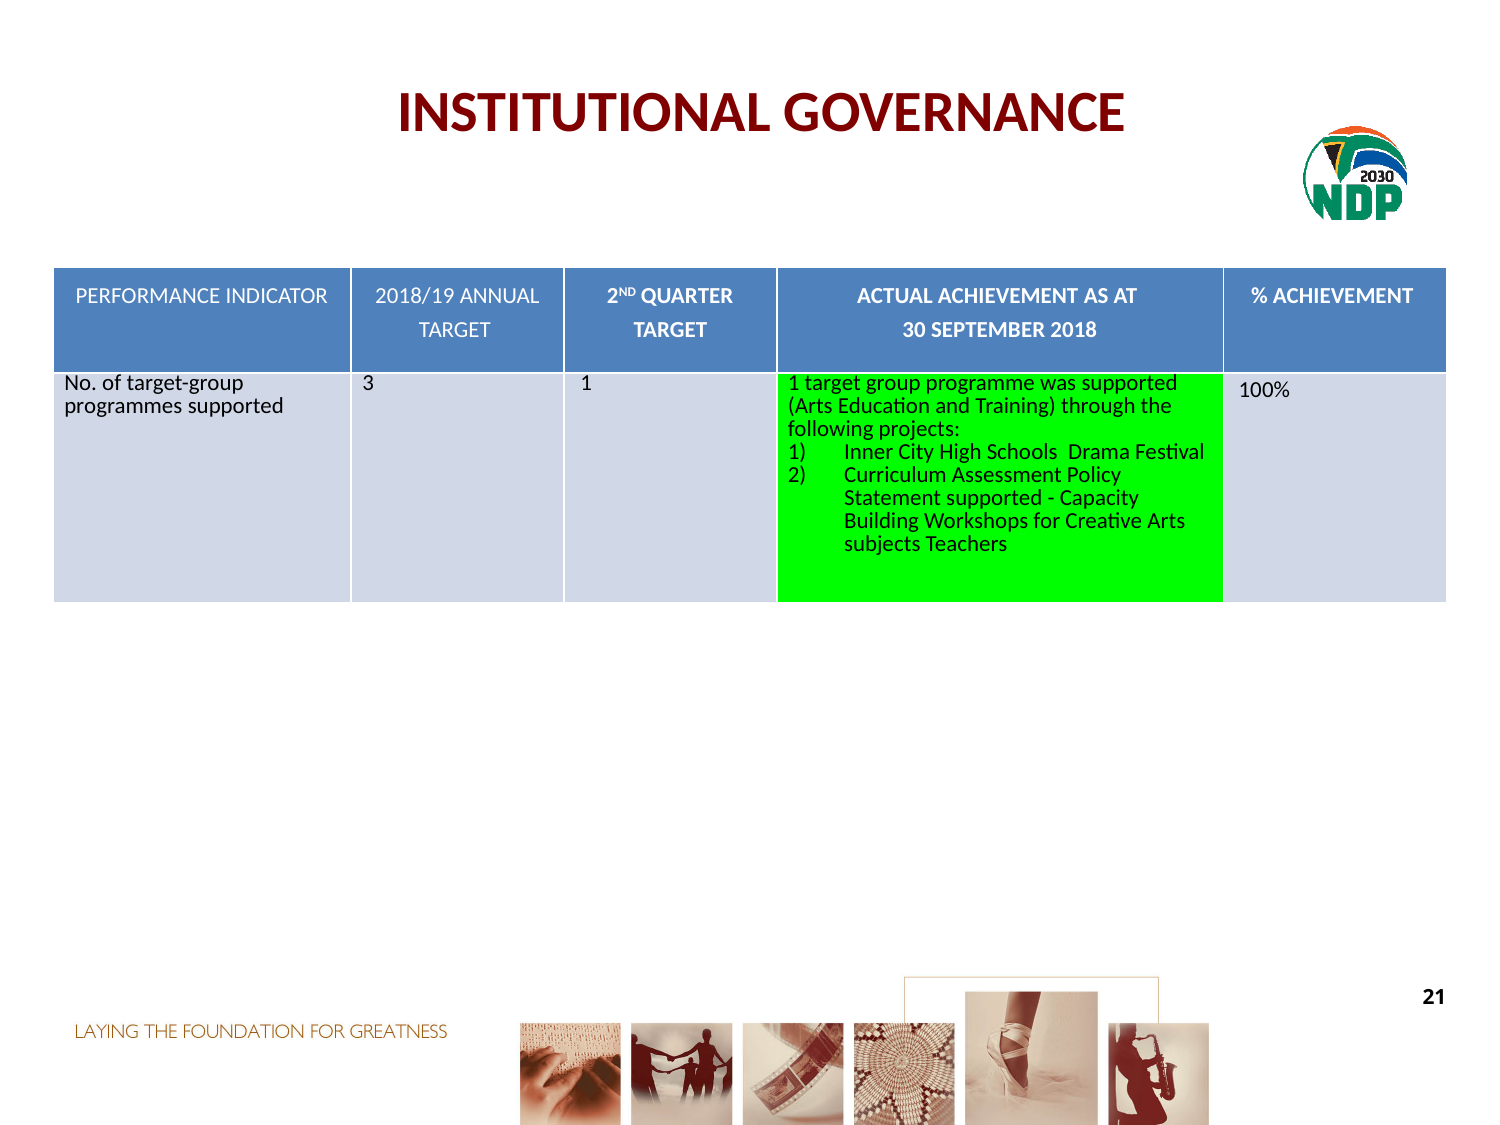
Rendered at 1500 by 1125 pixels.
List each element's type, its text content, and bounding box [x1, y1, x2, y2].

table_cell 3 [352, 374, 563, 602]
table_header % ACHIEVEMENT [1224, 268, 1446, 372]
title INSTITUTIONAL GOVERNANCE [93, 65, 1444, 148]
table_cell 1 target group programme was supported (Arts Education and Training) through the following projects: Inner City High Schools Drama Festival Curriculum Assessment Policy Statement supported - Capacity Building Workshops for Creative Arts subjects Teachers [778, 374, 1223, 602]
table_header PERFORMANCE INDICATOR [54, 268, 350, 372]
table_header 2018/19 ANNUAL TARGET [352, 268, 563, 372]
table_cell No. of target-group programmes supported [54, 374, 350, 602]
table_header 2ND QUARTER TARGET [565, 268, 776, 372]
table_header ACTUAL ACHIEVEMENT AS AT 30 SEPTEMBER 2018 [778, 268, 1223, 372]
picture [1303, 148, 1407, 220]
table_cell 100% [1224, 374, 1446, 602]
picture [12, 941, 1253, 1125]
table_cell 1 [565, 374, 776, 602]
slide_number 21 [1387, 975, 1462, 1036]
